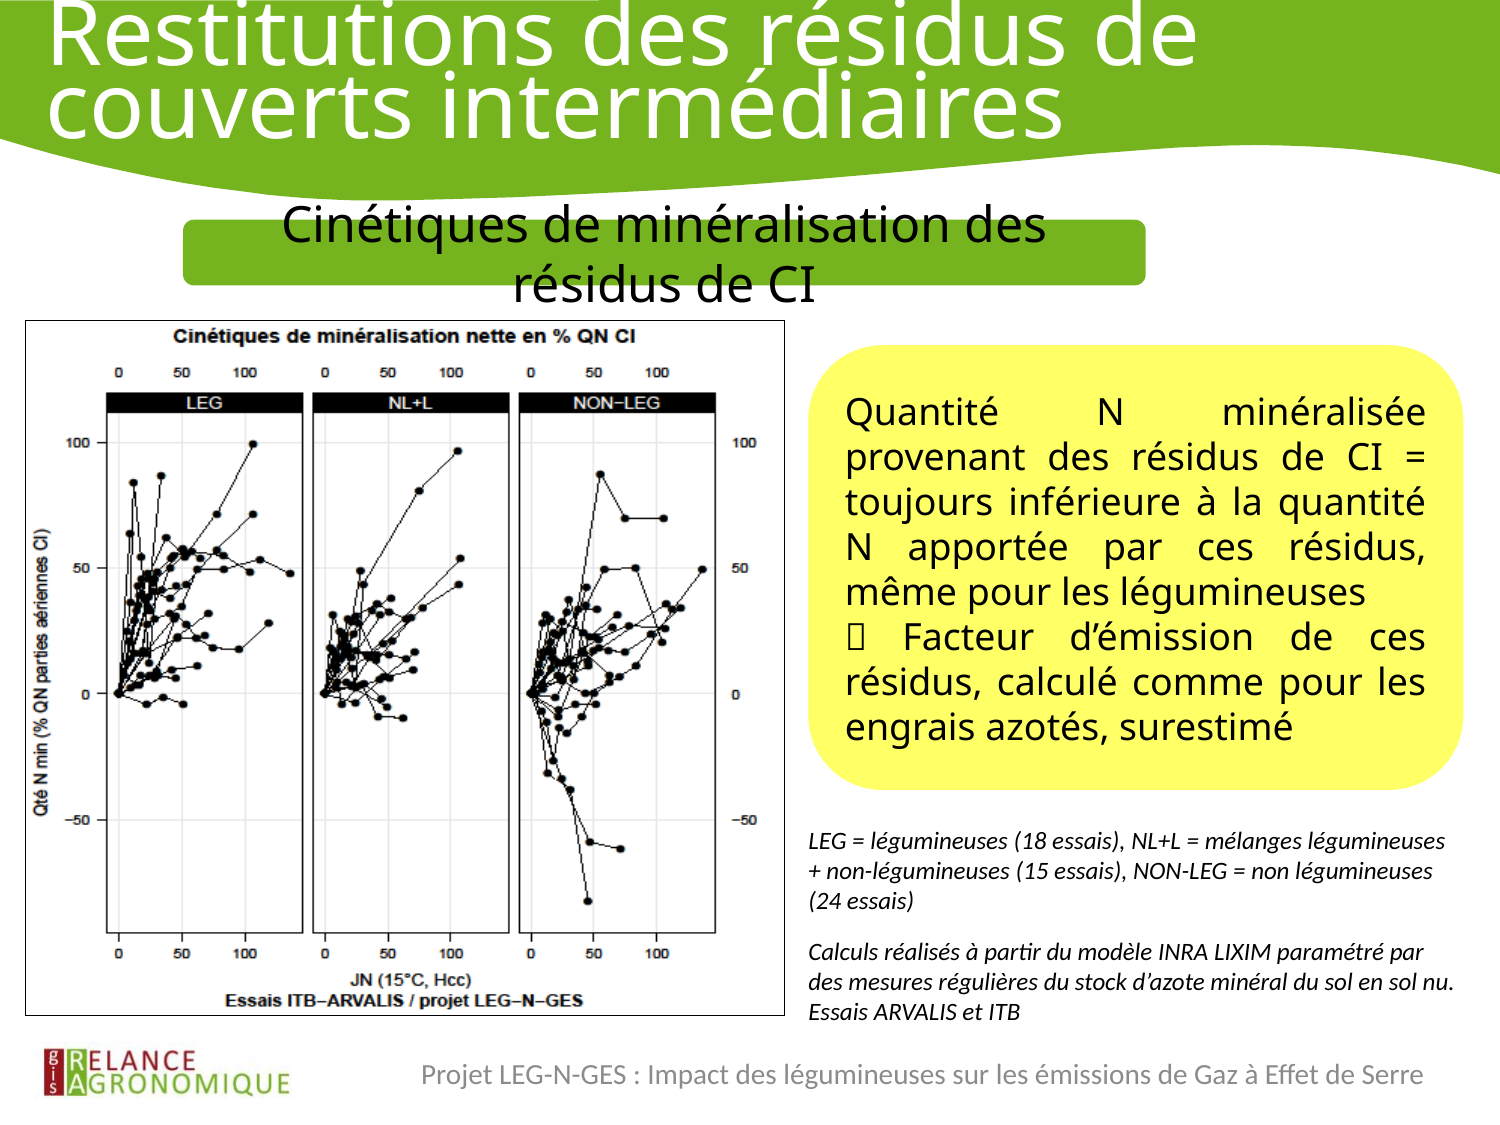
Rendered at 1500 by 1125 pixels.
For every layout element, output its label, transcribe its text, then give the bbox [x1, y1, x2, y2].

text_box LEG = légumineuses (18 essais), NL+L = mélanges légumineuses + non-légumineuses (15 essais), NON-LEG = non légumineuses (24 essais) Calculs réalisés à partir du modèle INRA LIXIM paramétré par des mesures régulières du stock d’azote minéral du sol en sol nu. Essais ARVALIS et ITB [808, 816, 1464, 1043]
text_box Quantité N minéralisée provenant des résidus de CI = toujours inférieure à la quantité N apportée par ces résidus, même pour les légumineuses  Facteur d’émission de ces résidus, calculé comme pour les engrais azotés, surestimé [806, 343, 1466, 793]
picture [35, 1042, 298, 1099]
picture [25, 320, 784, 1016]
footer Projet LEG-N-GES : Impact des légumineuses sur les émissions de Gaz à Effet de Serre [394, 1042, 1425, 1103]
title Restitutions des résidus de couverts intermédiaires [30, 8, 1476, 160]
text_box Cinétiques de minéralisation des résidus de CI [180, 217, 1148, 288]
